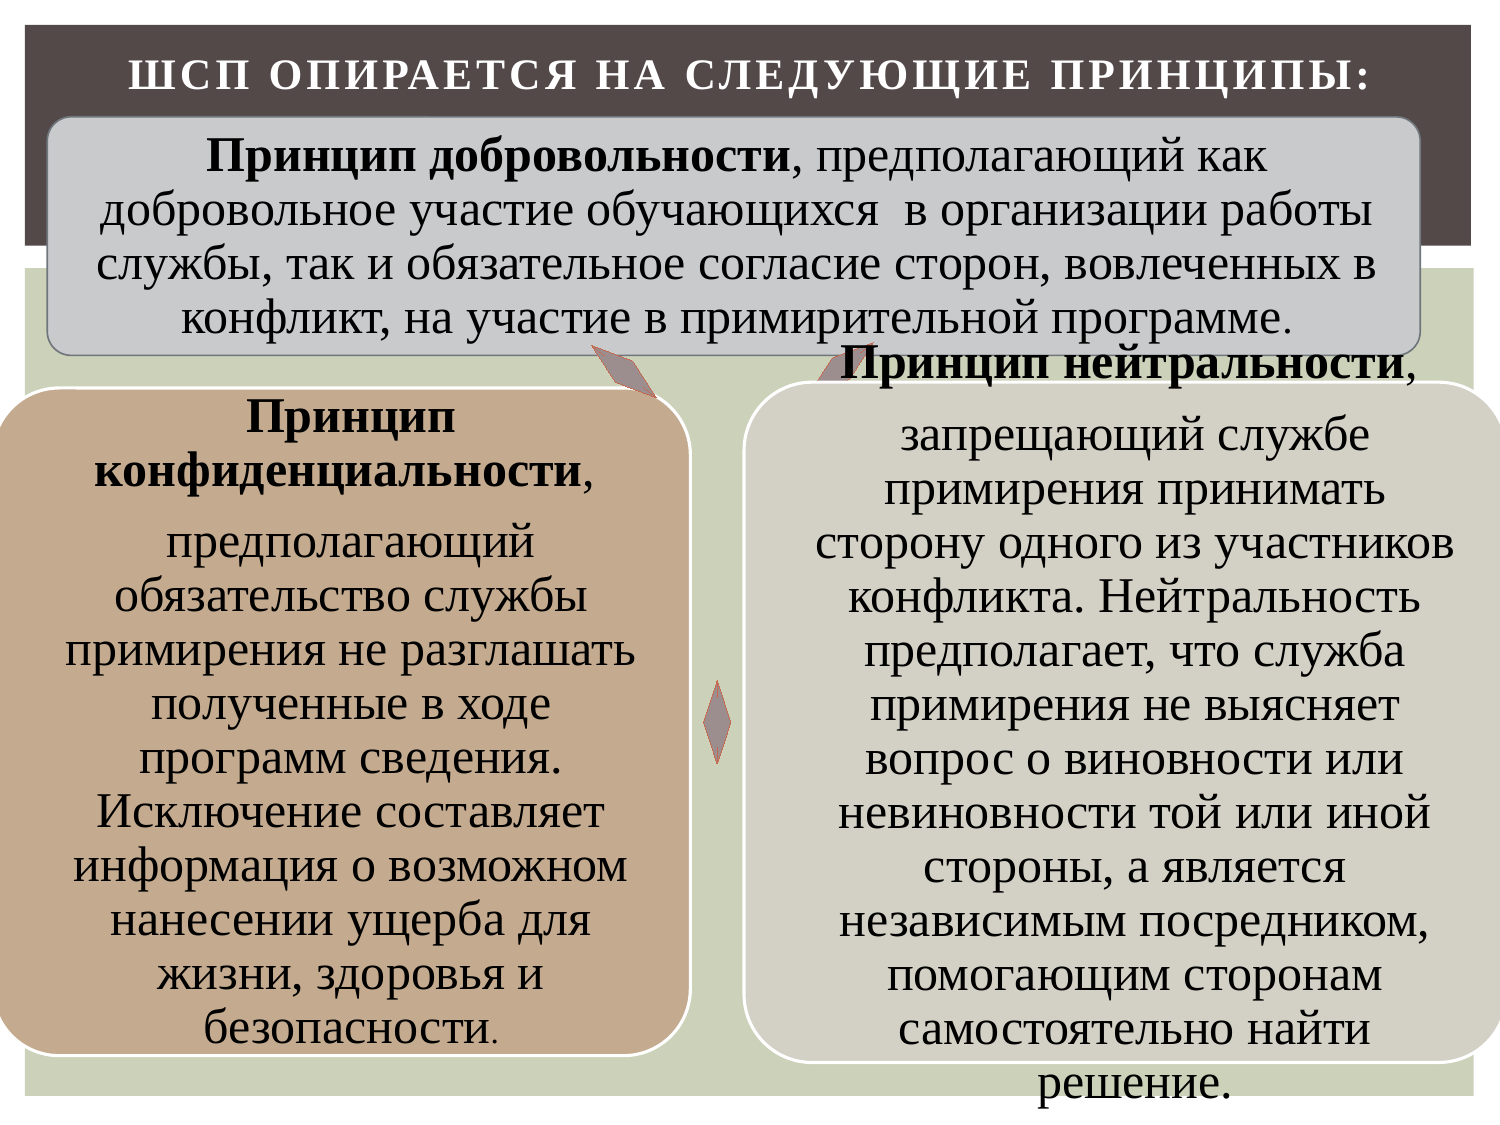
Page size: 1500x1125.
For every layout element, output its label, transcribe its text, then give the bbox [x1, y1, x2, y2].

title ШСП опирается на следующие принципы: [75, 19, 1425, 126]
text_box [52, 148, 1448, 1071]
